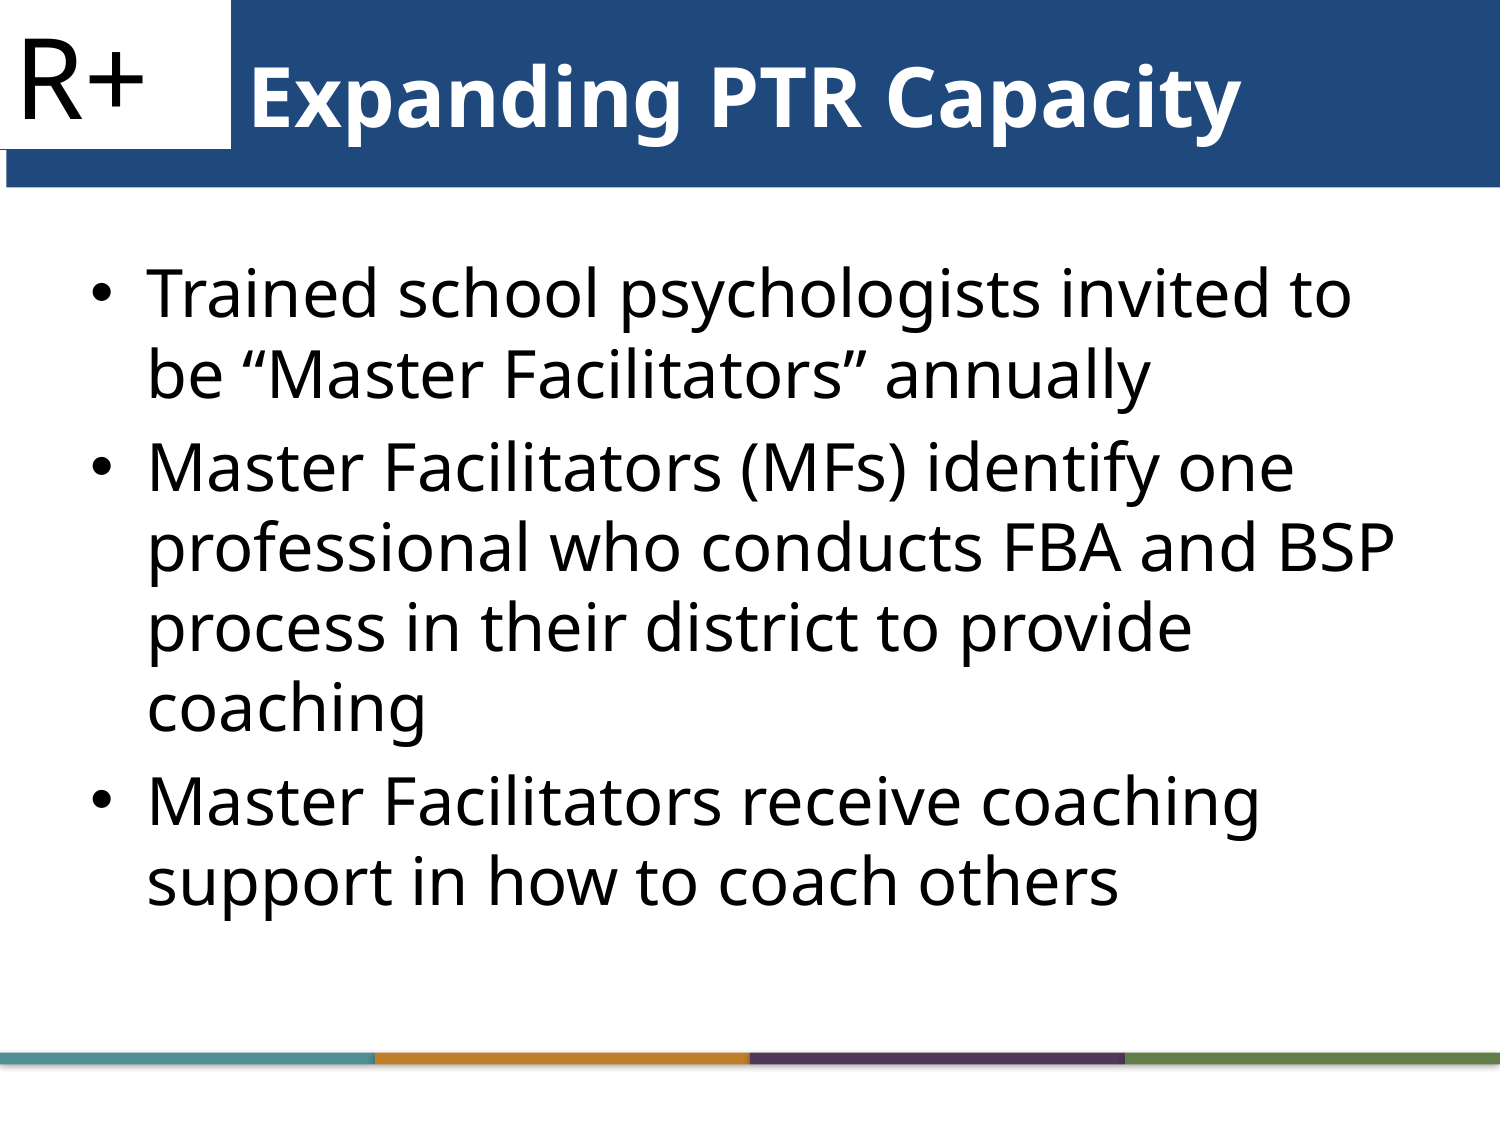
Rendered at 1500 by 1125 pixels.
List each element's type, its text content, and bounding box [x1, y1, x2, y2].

title Expanding PTR Capacity [6, 0, 1500, 188]
list Trained school psychologists invited to be “Master Facilitators” annually Master Facilitators (MFs) identify one professional who conducts FBA and BSP process in their district to provide coaching Master Facilitators receive coaching support in how to coach others [75, 243, 1425, 1039]
text_box R+ [0, 0, 232, 150]
